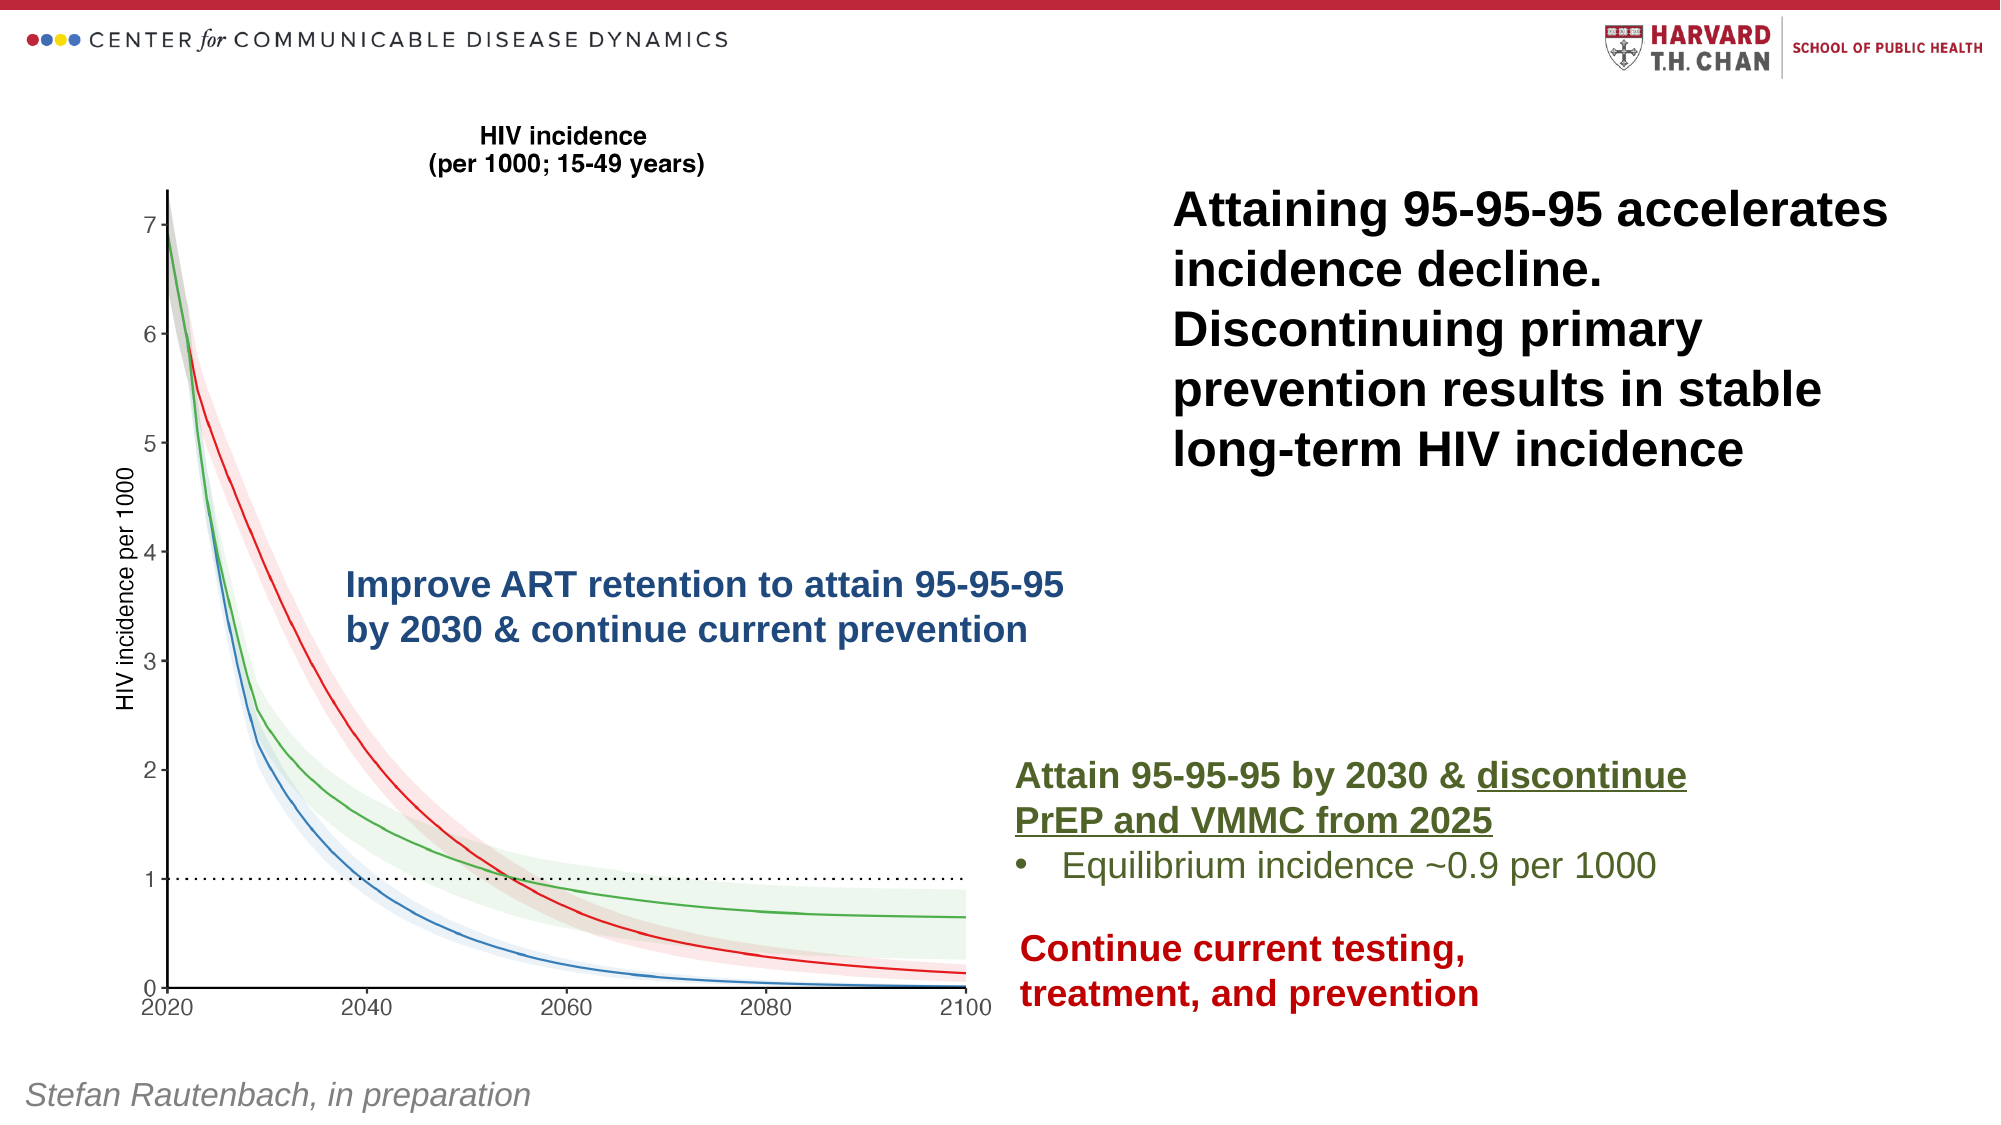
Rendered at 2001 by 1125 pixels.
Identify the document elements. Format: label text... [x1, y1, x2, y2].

text_box Continue current testing, treatment, and prevention [1008, 916, 1496, 1021]
text_box Improve ART retention to attain 95-95-95 by 2030 & continue current prevention [1008, 553, 1100, 658]
text_box Stefan Rautenbach, in preparation [10, 1066, 548, 1121]
text_box Attain 95-95-95 by 2030 & discontinue PrEP and VMMC from 2025 Equilibrium incidence ~0.9 per 1000 [1008, 743, 1769, 894]
picture [104, 72, 1003, 1101]
picture [1603, 16, 1982, 79]
picture [22, 27, 732, 52]
text_box Attaining 95-95-95 accelerates incidence decline. Discontinuing primary prevention results in stable long-term HIV incidence [1157, 168, 1927, 484]
